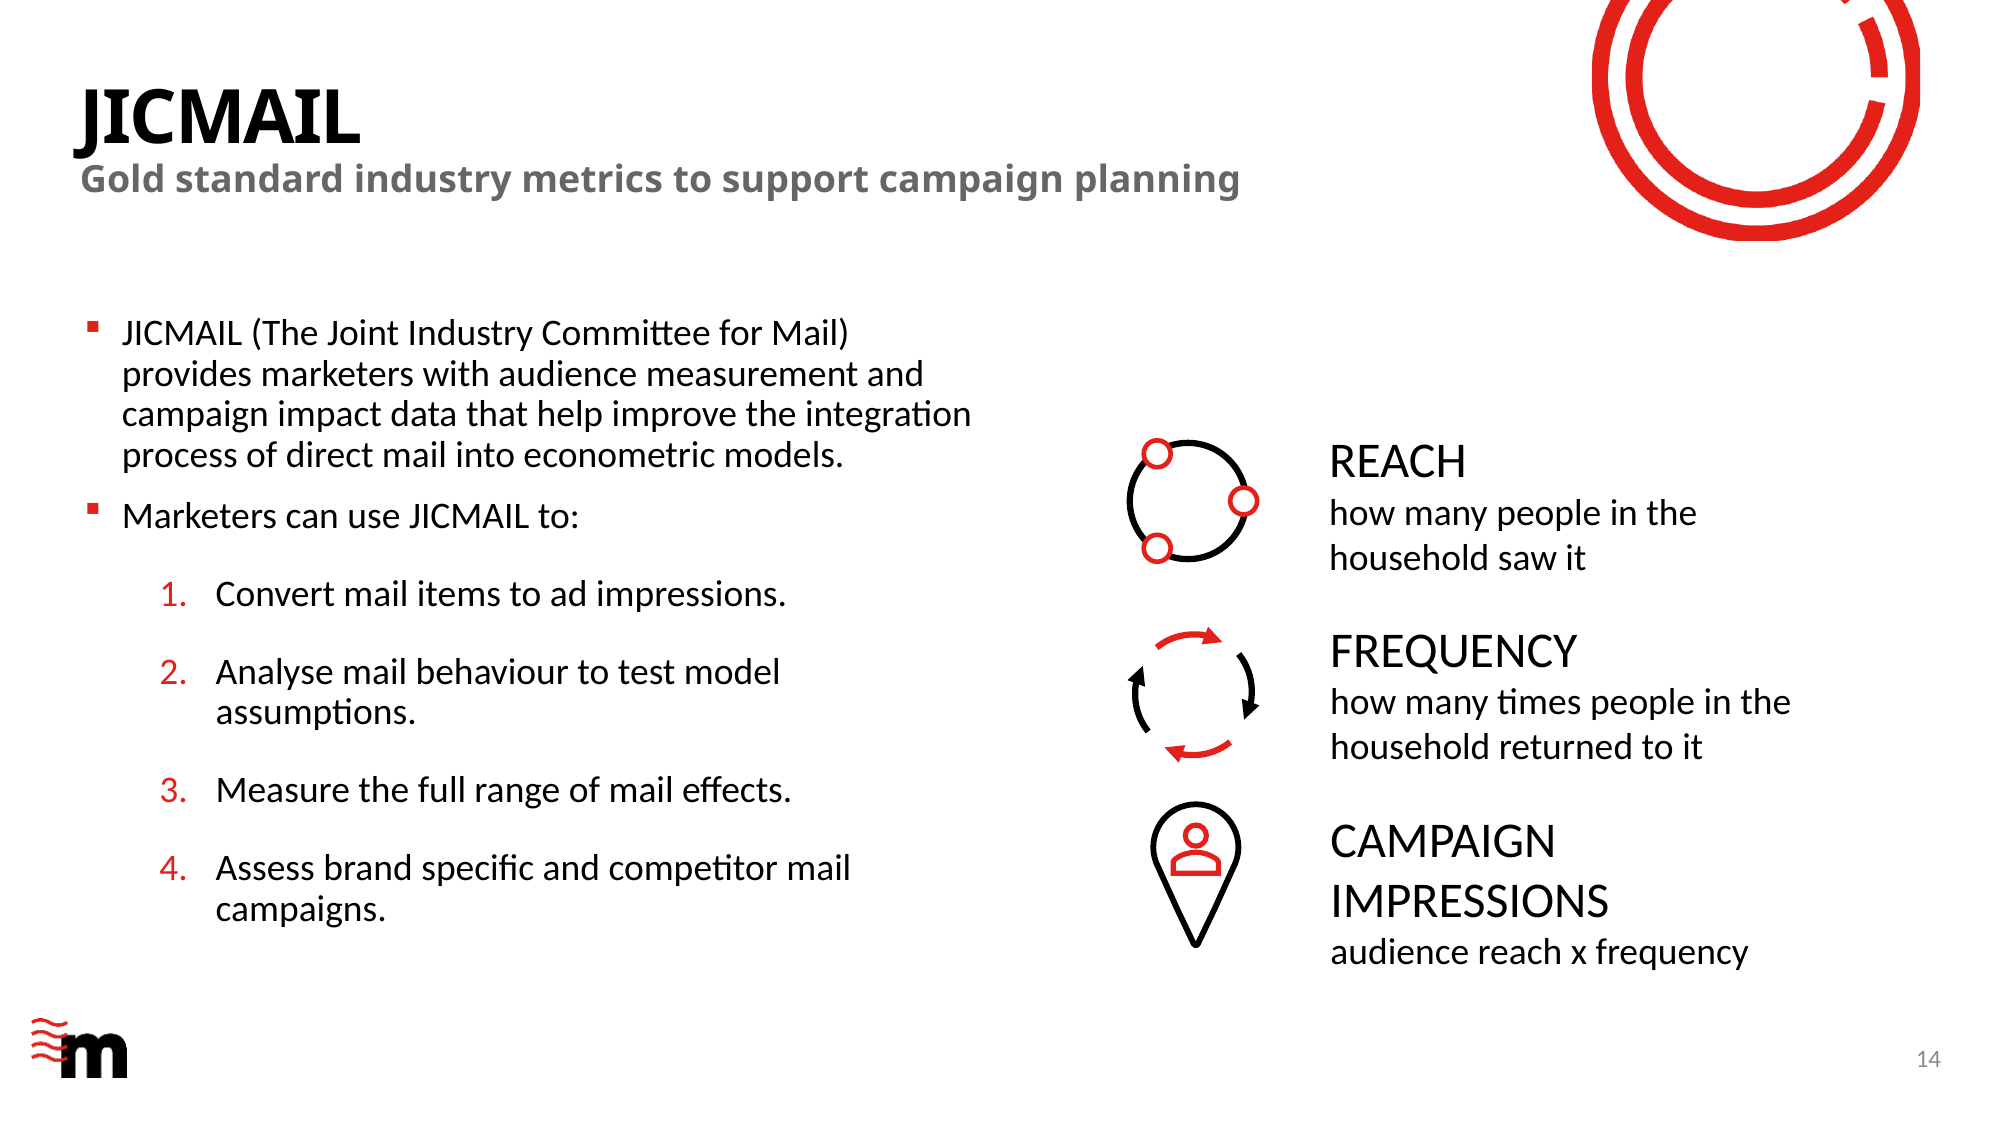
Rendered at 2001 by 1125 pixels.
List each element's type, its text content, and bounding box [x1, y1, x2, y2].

slide_number 14 [1506, 1027, 1957, 1087]
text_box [1135, 632, 1252, 755]
list JICMAIL (The Joint Industry Committee for Mail) provides marketers with audience measurement and campaign impact data that help improve the integration process of direct mail into econometric models. Marketers can use JICMAIL to: Convert mail items to ad impressions. Analyse mail behaviour to test model assumptions. Measure the full range of mail effects. Assess brand specific and competitor mail campaigns. [69, 306, 1000, 1041]
text_box FREQUENCY how many times people in the household returned to it [1315, 610, 1954, 775]
text_box CAMPAIGN IMPRESSIONS audience reach x frequency [1315, 799, 1832, 980]
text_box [1129, 440, 1258, 562]
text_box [1171, 823, 1221, 875]
picture [31, 1018, 127, 1078]
title Jicmail [79, 67, 1534, 145]
text_box [1151, 802, 1241, 948]
text_box REACH how many people in the household saw it [1314, 420, 1832, 585]
list Gold standard industry metrics to support campaign planning [79, 160, 1534, 207]
